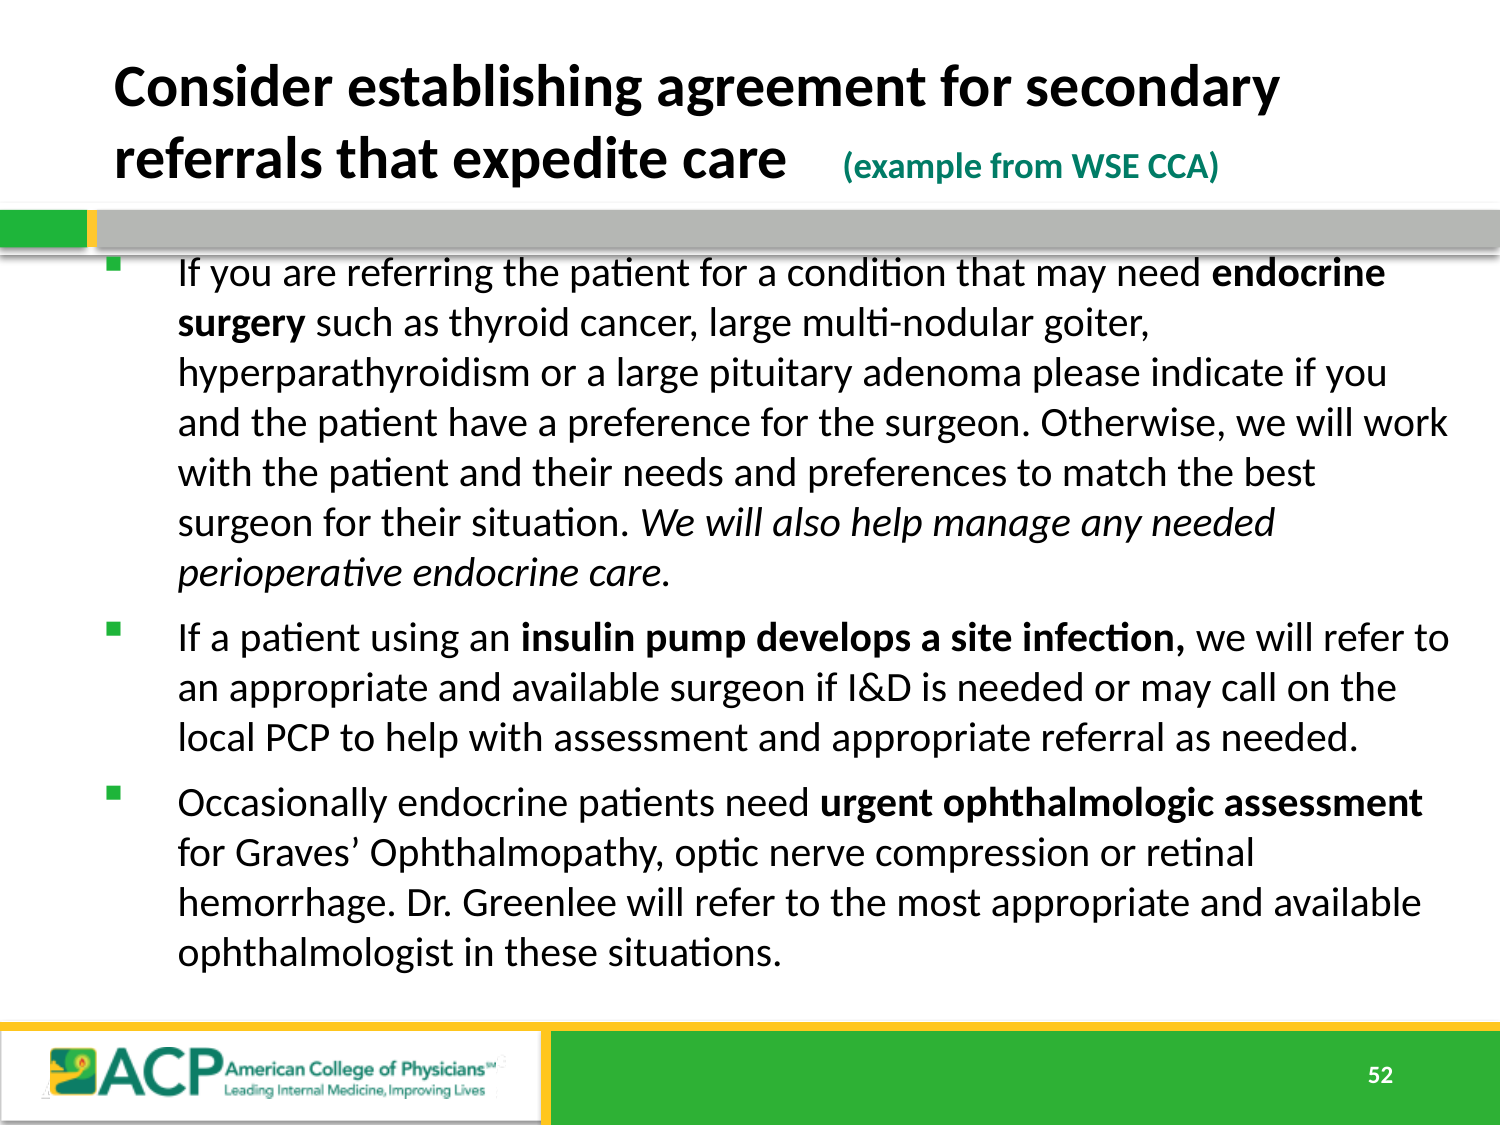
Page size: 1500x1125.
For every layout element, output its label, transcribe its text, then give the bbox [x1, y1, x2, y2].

picture [50, 1047, 496, 1099]
list If you are referring the patient for a condition that may need endocrine surgery such as thyroid cancer, large multi-nodular goiter, hyperparathyroidism or a large pituitary adenoma please indicate if you and the patient have a preference for the surgeon. Otherwise, we will work with the patient and their needs and preferences to match the best surgeon for their situation. We will also help manage any needed perioperative endocrine care. If a patient using an insulin pump develops a site infection, we will refer to an appropriate and available surgeon if I&D is needed or may call on the local PCP to help with assessment and appropriate referral as needed. Occasionally endocrine patients need urgent ophthalmologic assessment for Graves’ Ophthalmopathy, optic nerve compression or retinal hemorrhage. Dr. Greenlee will refer to the most appropriate and available ophthalmologist in these situations. [87, 237, 1475, 1013]
title Consider establishing agreement for secondary referrals that expedite care (example from WSE CCA) [99, 37, 1438, 200]
